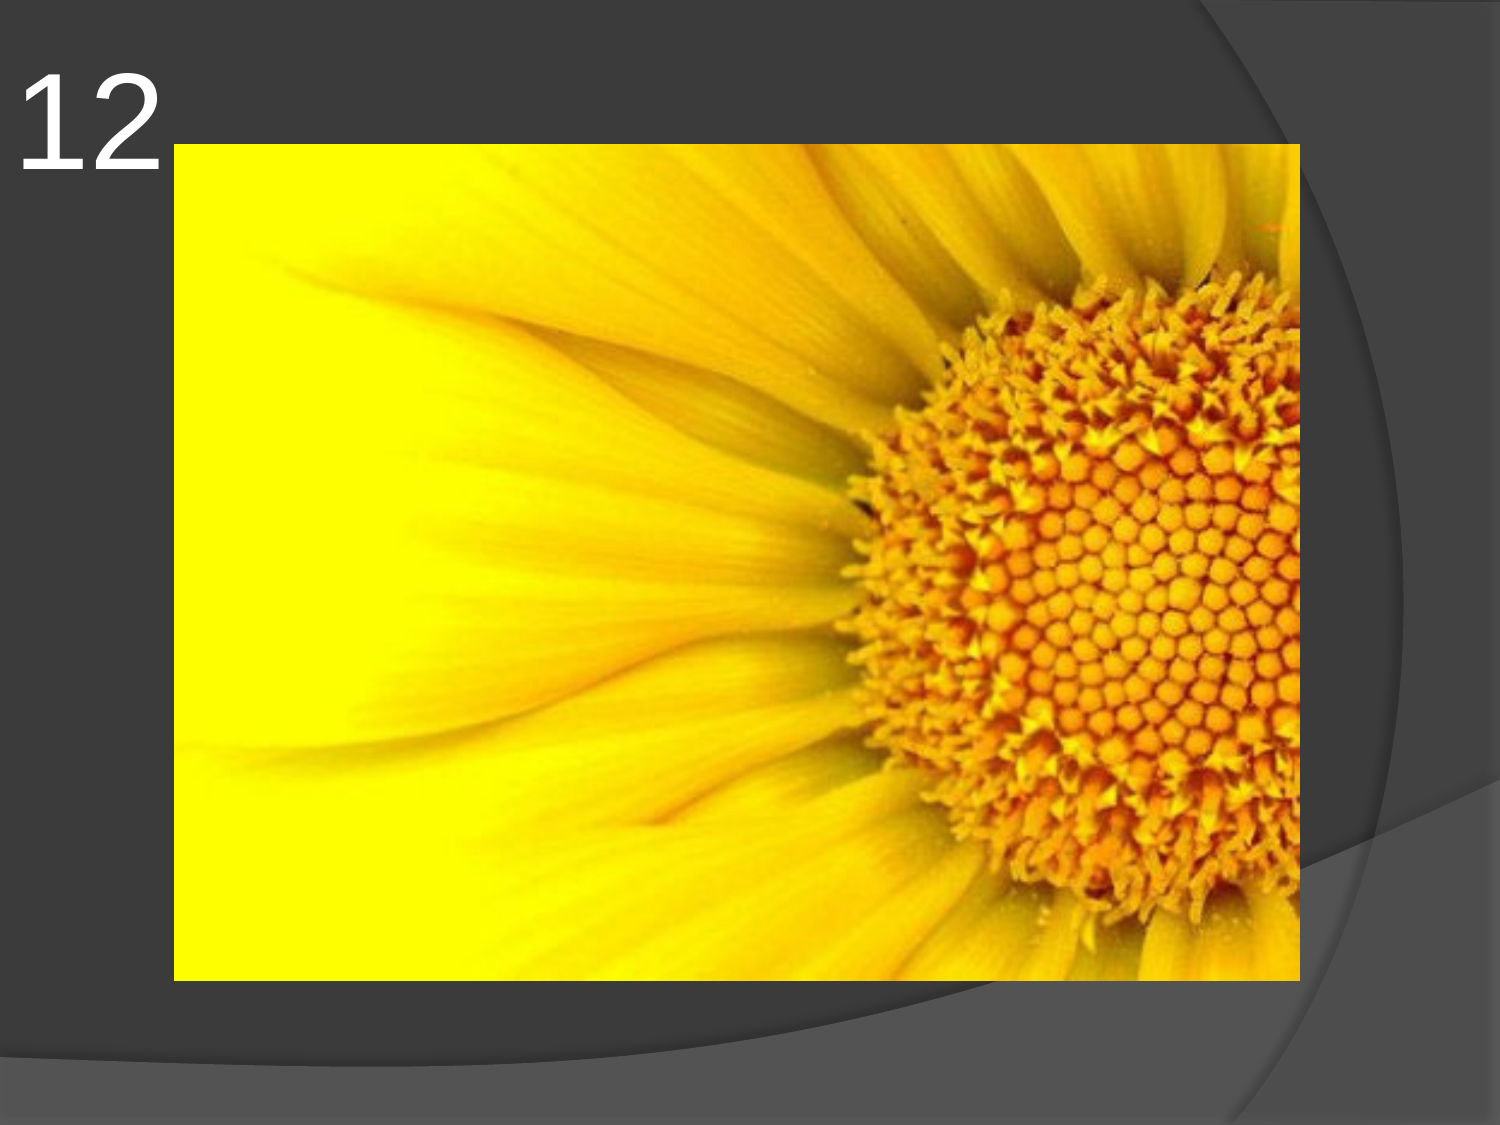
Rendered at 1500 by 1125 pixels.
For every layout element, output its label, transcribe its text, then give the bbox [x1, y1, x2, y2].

picture [174, 143, 1301, 981]
text_box 12 [0, 24, 186, 205]
